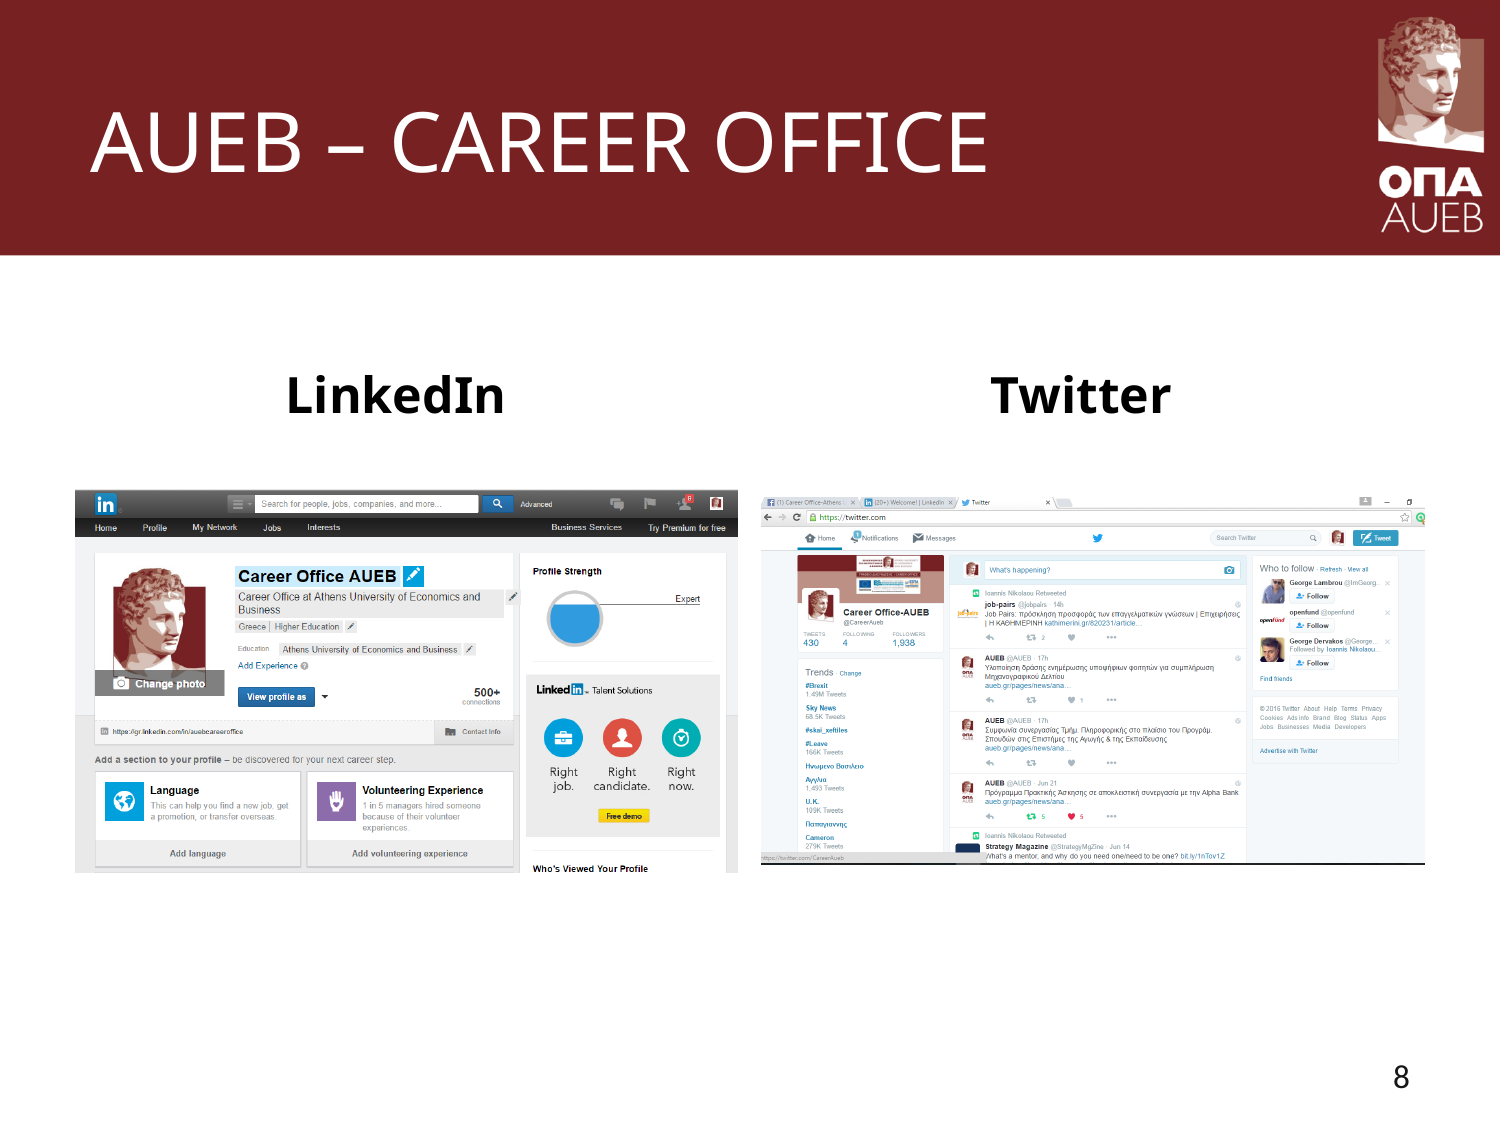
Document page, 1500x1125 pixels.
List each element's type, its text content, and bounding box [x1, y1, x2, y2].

title AUEB – CAREER OFFICE [75, 45, 1376, 233]
picture [1364, 7, 1495, 244]
slide_number 8 [1074, 1024, 1425, 1103]
list LinkedIn [64, 326, 728, 432]
list Twitter [750, 326, 1413, 432]
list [761, 496, 1426, 865]
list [74, 489, 738, 873]
